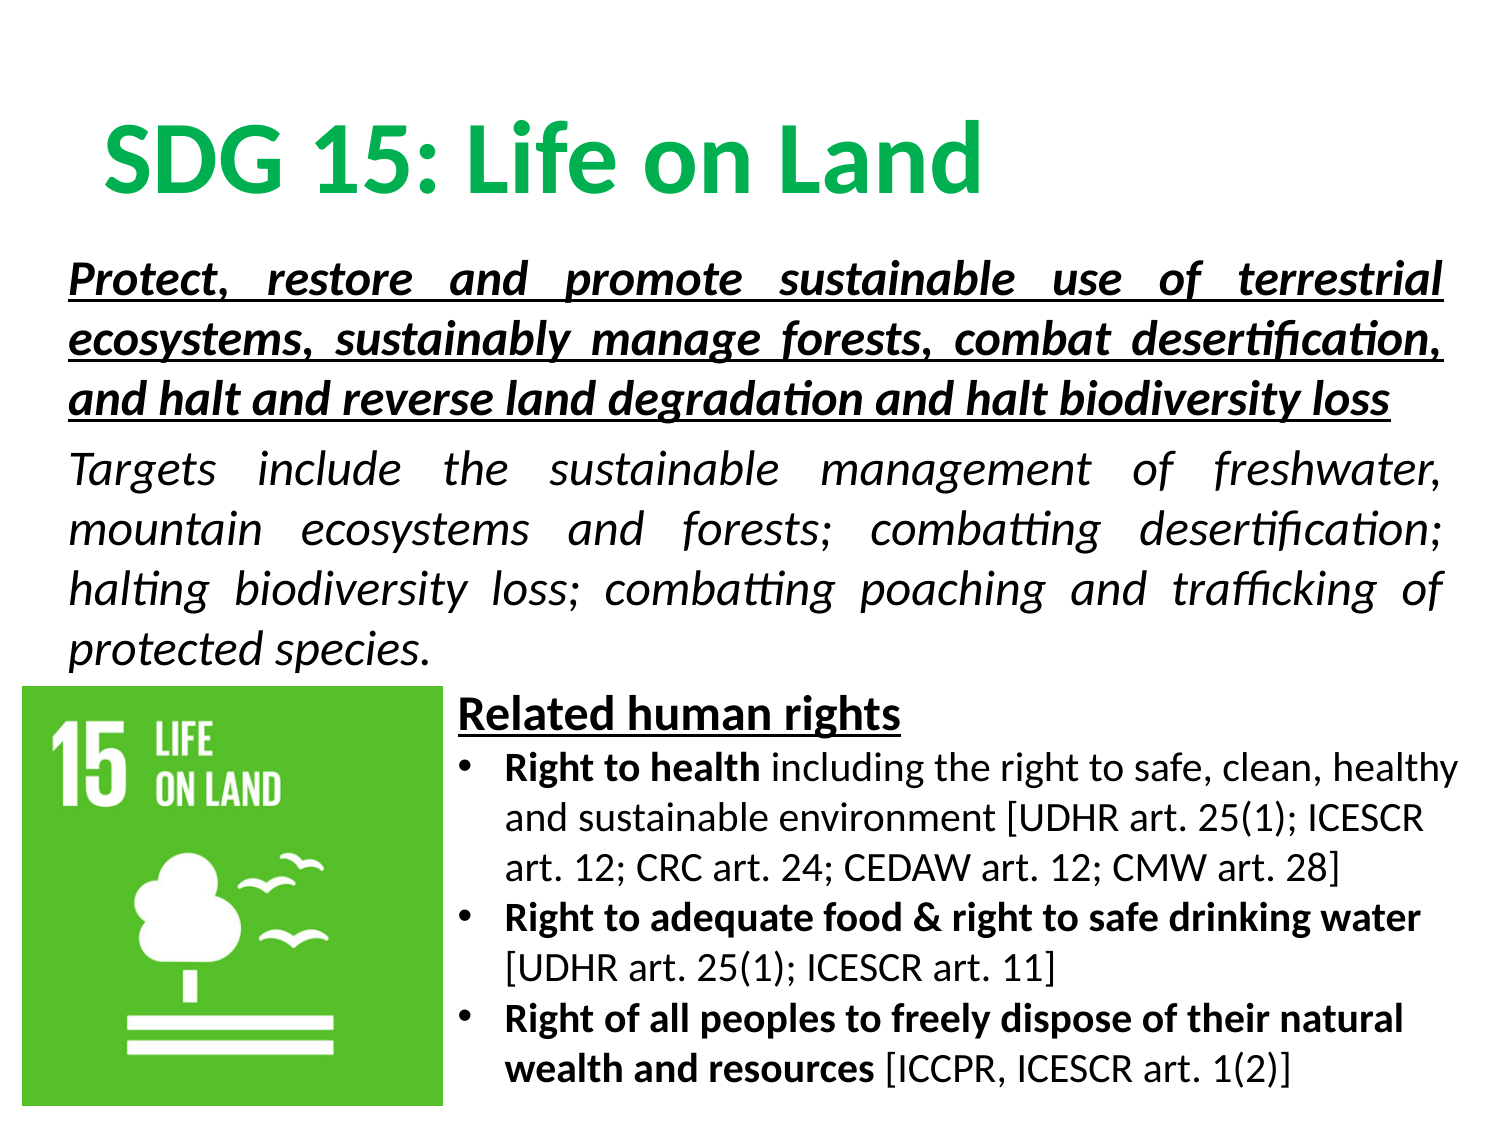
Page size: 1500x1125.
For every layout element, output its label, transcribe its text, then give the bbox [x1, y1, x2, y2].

title SDG 15: Life on Land [88, 30, 1424, 237]
text_box Related human rights Right to health including the right to safe, clean, healthy and sustainable environment [UDHR art. 25(1); ICESCR art. 12; CRC art. 24; CEDAW art. 12; CMW art. 28] Right to adequate food & right to safe drinking water [UDHR art. 25(1); ICESCR art. 11] Right of all peoples to freely dispose of their natural wealth and resources [ICCPR, ICESCR art. 1(2)] [442, 672, 1500, 1098]
subtitle Protect, restore and promote sustainable use of terrestrial ecosystems, sustainably manage forests, combat desertification, and halt and reverse land degradation and halt biodiversity loss Targets include the sustainable management of freshwater, mountain ecosystems and forests; combatting desertification; halting biodiversity loss; combatting poaching and trafficking of protected species. [53, 237, 1459, 684]
picture [22, 686, 444, 1106]
